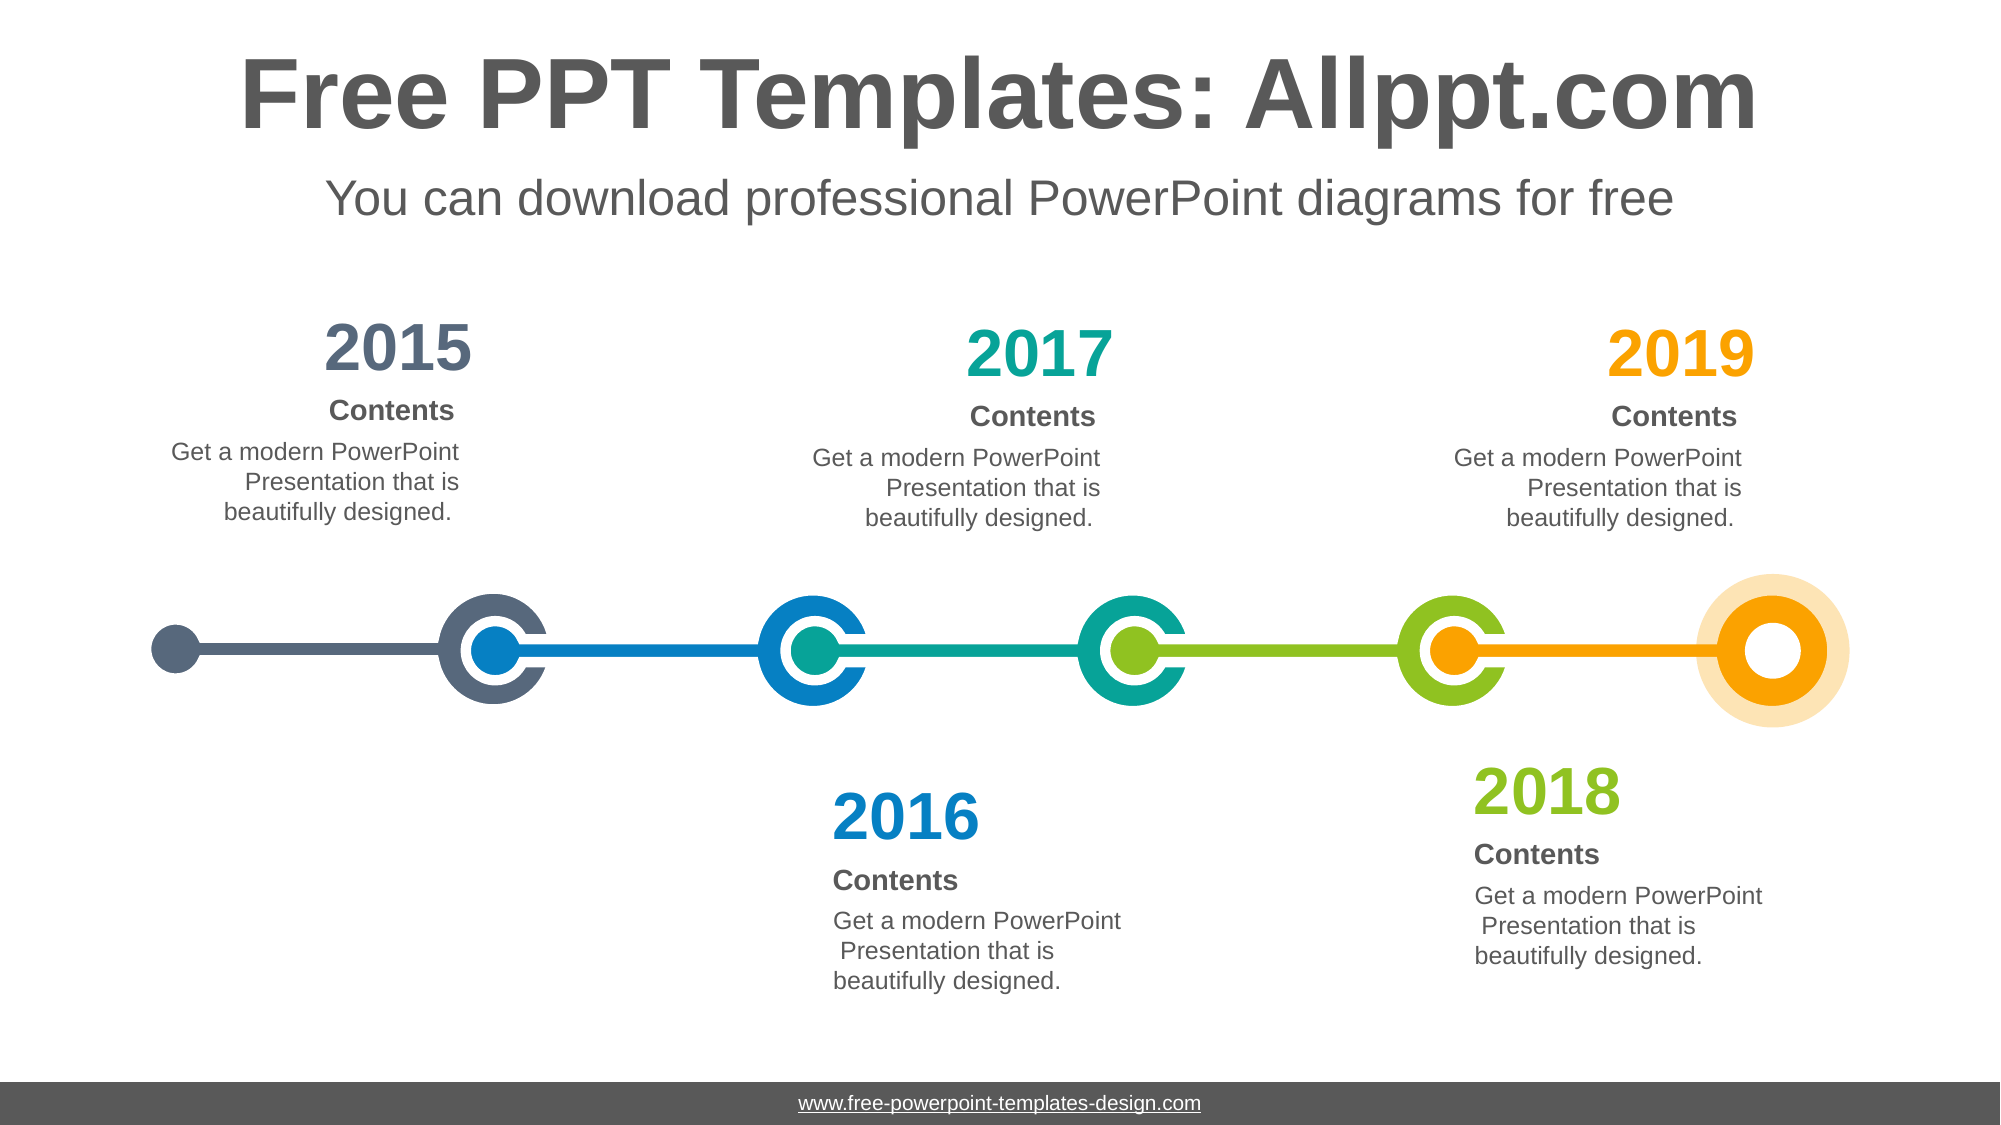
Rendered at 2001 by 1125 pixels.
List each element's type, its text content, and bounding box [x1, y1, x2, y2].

list You can download professional PowerPoint diagrams for free [0, 164, 2000, 234]
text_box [146, 573, 1850, 728]
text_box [1456, 747, 1780, 979]
title Free PPT Templates: Allppt.com [0, 32, 2000, 161]
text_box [1428, 309, 1758, 540]
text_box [787, 309, 1116, 541]
text_box www.free-powerpoint-templates-design.com [0, 1082, 2000, 1123]
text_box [814, 773, 1139, 1004]
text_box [146, 303, 475, 535]
